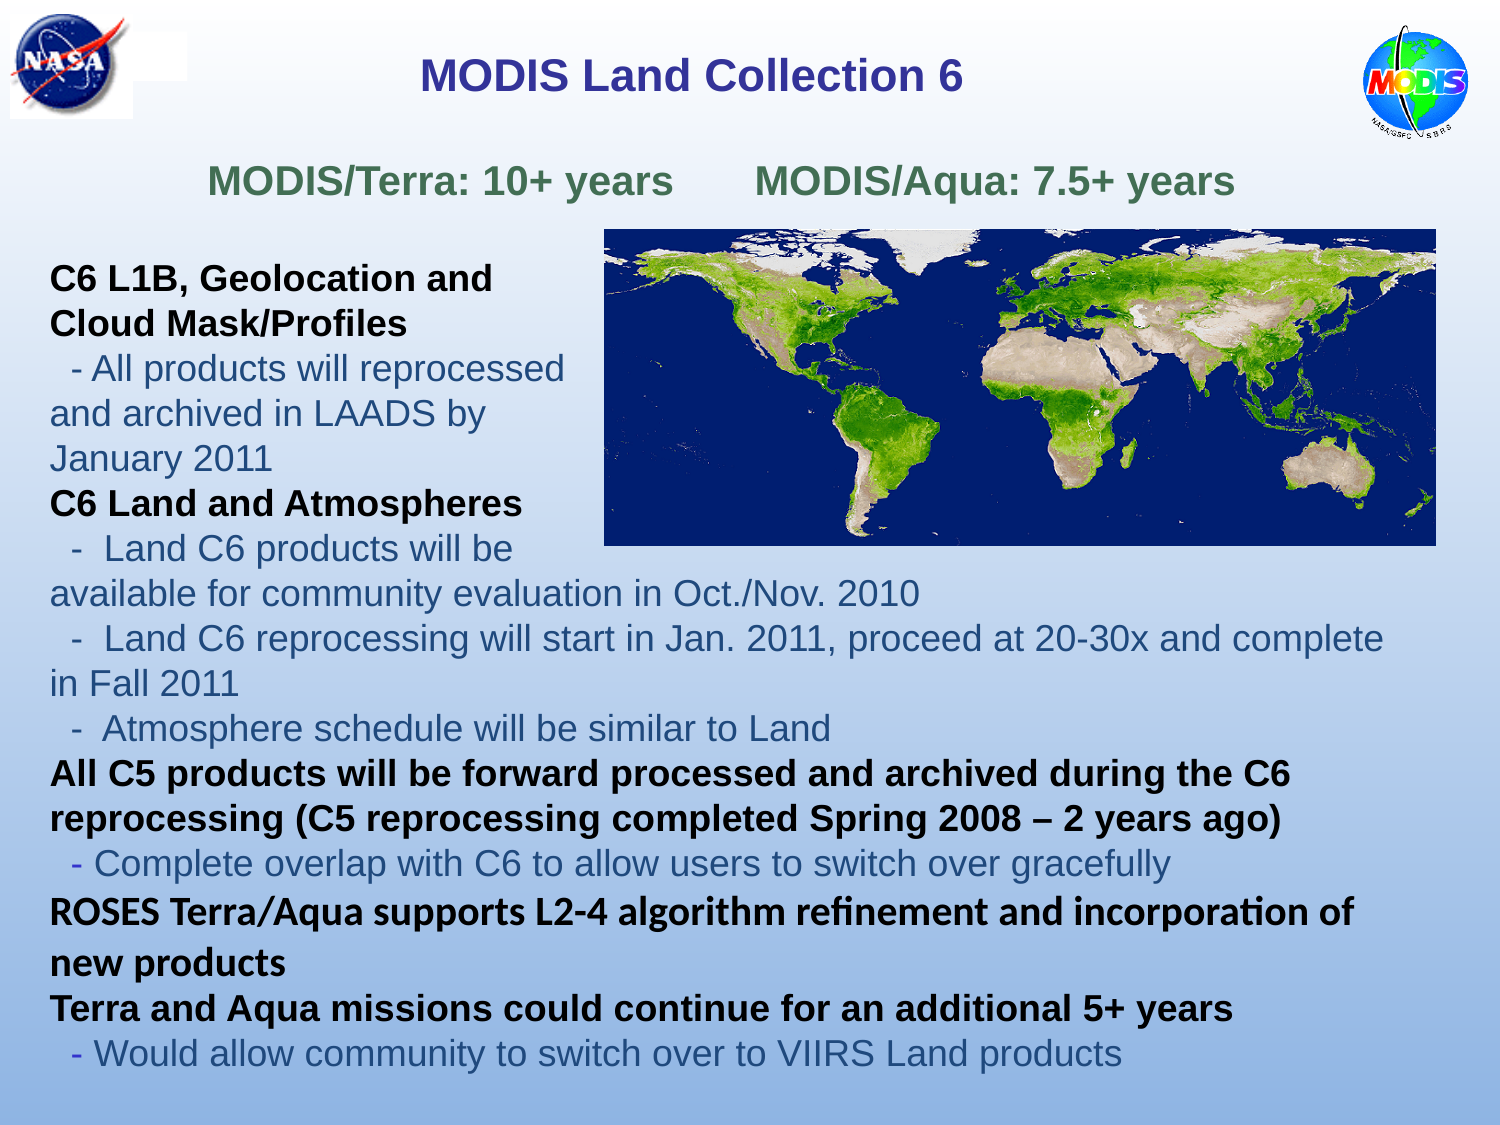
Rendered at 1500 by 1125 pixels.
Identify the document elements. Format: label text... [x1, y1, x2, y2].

picture [1358, 22, 1472, 142]
text_box MODIS/Terra: 10+ years MODIS/Aqua: 7.5+ years C6 L1B, Geolocation and Cloud Mask/Profiles - All products will reprocessed and archived in LAADS by January 2011 C6 Land and Atmospheres - Land C6 products will be available for community evaluation in Oct./Nov. 2010 - Land C6 reprocessing will start in Jan. 2011, proceed at 20-30x and complete in Fall 2011 - Atmosphere schedule will be similar to Land All C5 products will be forward processed and archived during the C6 reprocessing (C5 reprocessing completed Spring 2008 – 2 years ago) - Complete overlap with C6 to allow users to switch over gracefully ROSES Terra/Aqua supports L2-4 algorithm refinement and incorporation of new products Terra and Aqua missions could continue for an additional 5+ years - Would allow community to switch over to VIIRS Land products [34, 146, 1409, 1125]
text_box MODIS Land Collection 6 [129, 20, 1269, 127]
picture [604, 229, 1436, 547]
picture [10, 14, 134, 119]
